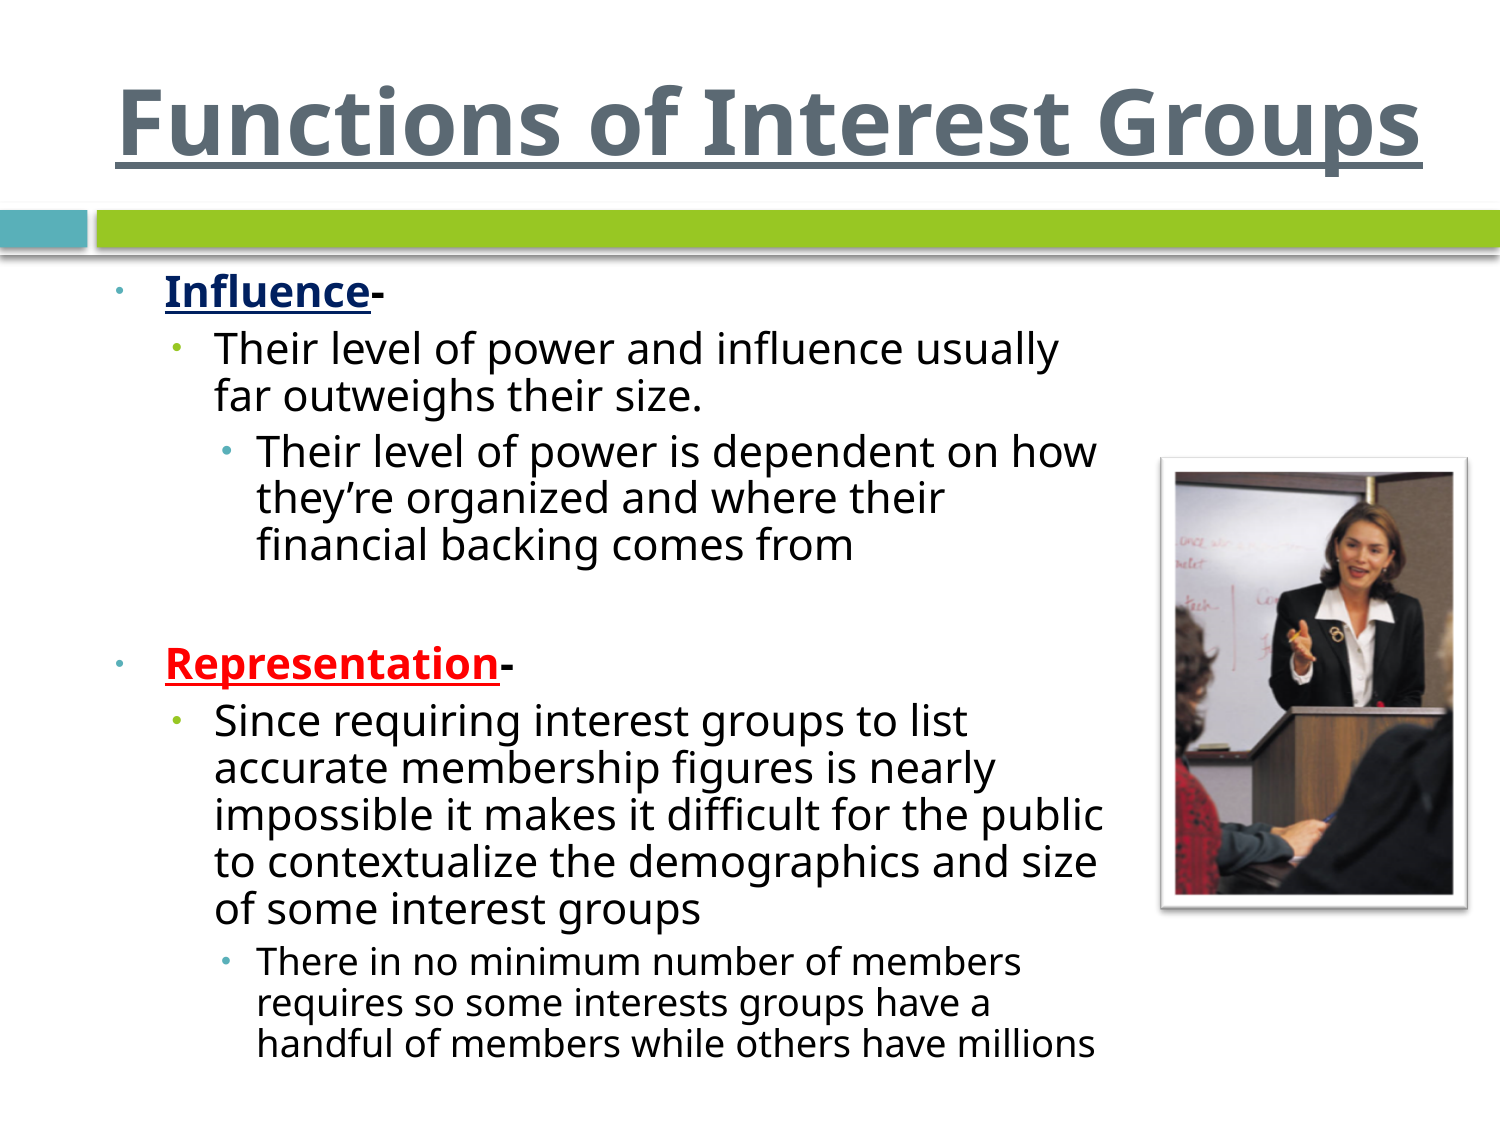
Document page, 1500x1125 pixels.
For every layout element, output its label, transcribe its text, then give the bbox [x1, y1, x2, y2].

picture [1149, 449, 1478, 923]
title Functions of Interest Groups [100, 37, 1438, 200]
list Influence- Their level of power and influence usually far outweighs their size. Their level of power is dependent on how they’re organized and where their financial backing comes from Representation- Since requiring interest groups to list accurate membership figures is nearly impossible it makes it difficult for the public to contextualize the demographics and size of some interest groups There in no minimum number of members requires so some interests groups have a handful of members while others have millions [100, 262, 1125, 1088]
